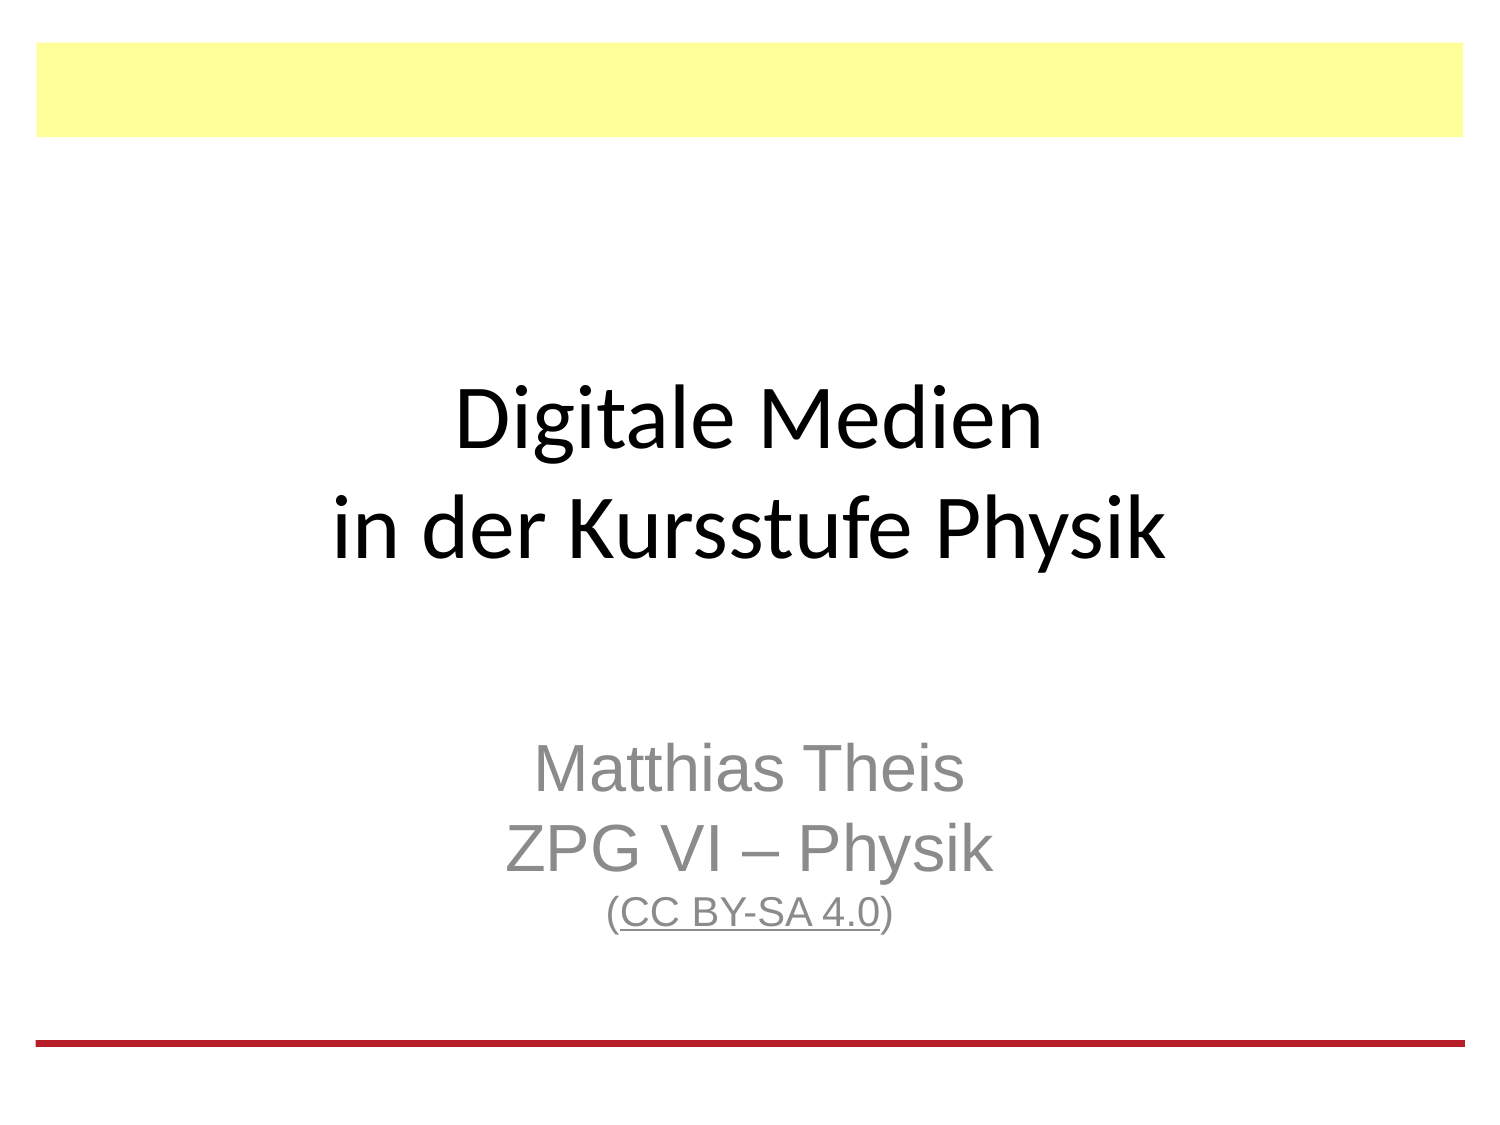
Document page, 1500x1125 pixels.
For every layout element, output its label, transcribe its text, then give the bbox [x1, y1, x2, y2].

title Digitale Medien in der Kursstufe Physik [112, 349, 1388, 591]
subtitle Matthias Theis ZPG VI – Physik (CC BY-SA 4.0) [225, 637, 1275, 953]
